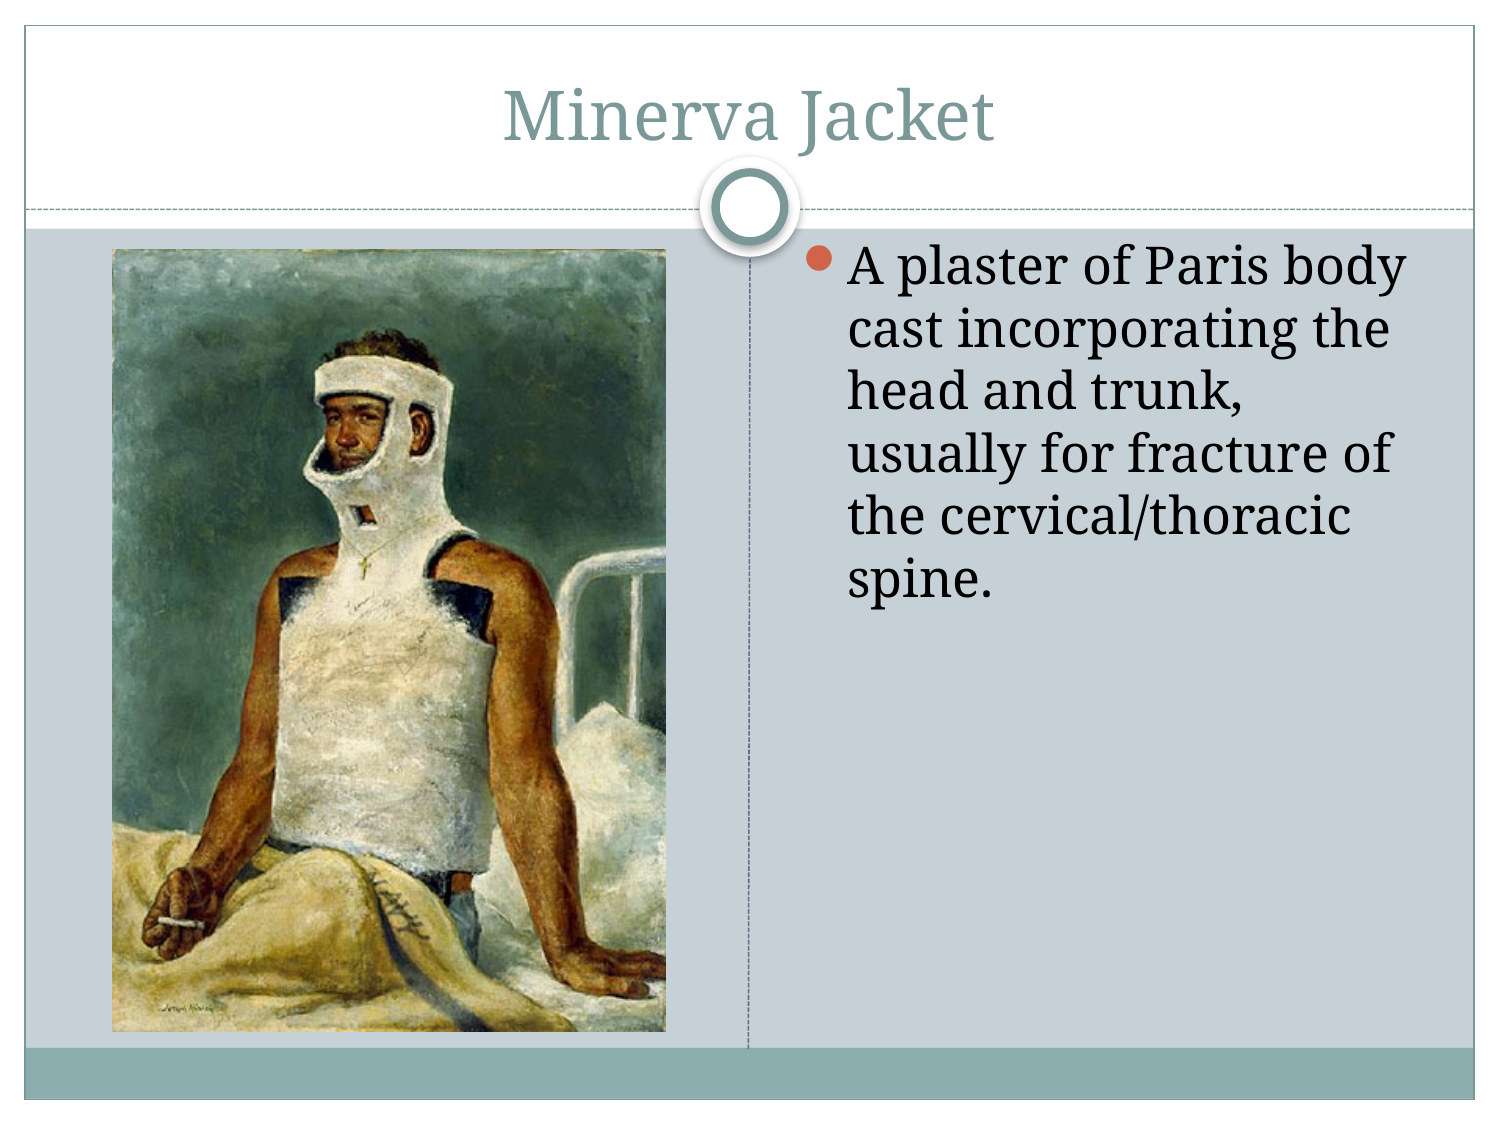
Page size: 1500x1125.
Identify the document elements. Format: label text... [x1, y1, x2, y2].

picture [112, 249, 666, 1032]
list A plaster of Paris body cast incorporating the head and trunk, usually for fracture of the cervical/thoracic spine. [787, 224, 1451, 994]
title Minerva Jacket [49, 37, 1450, 163]
